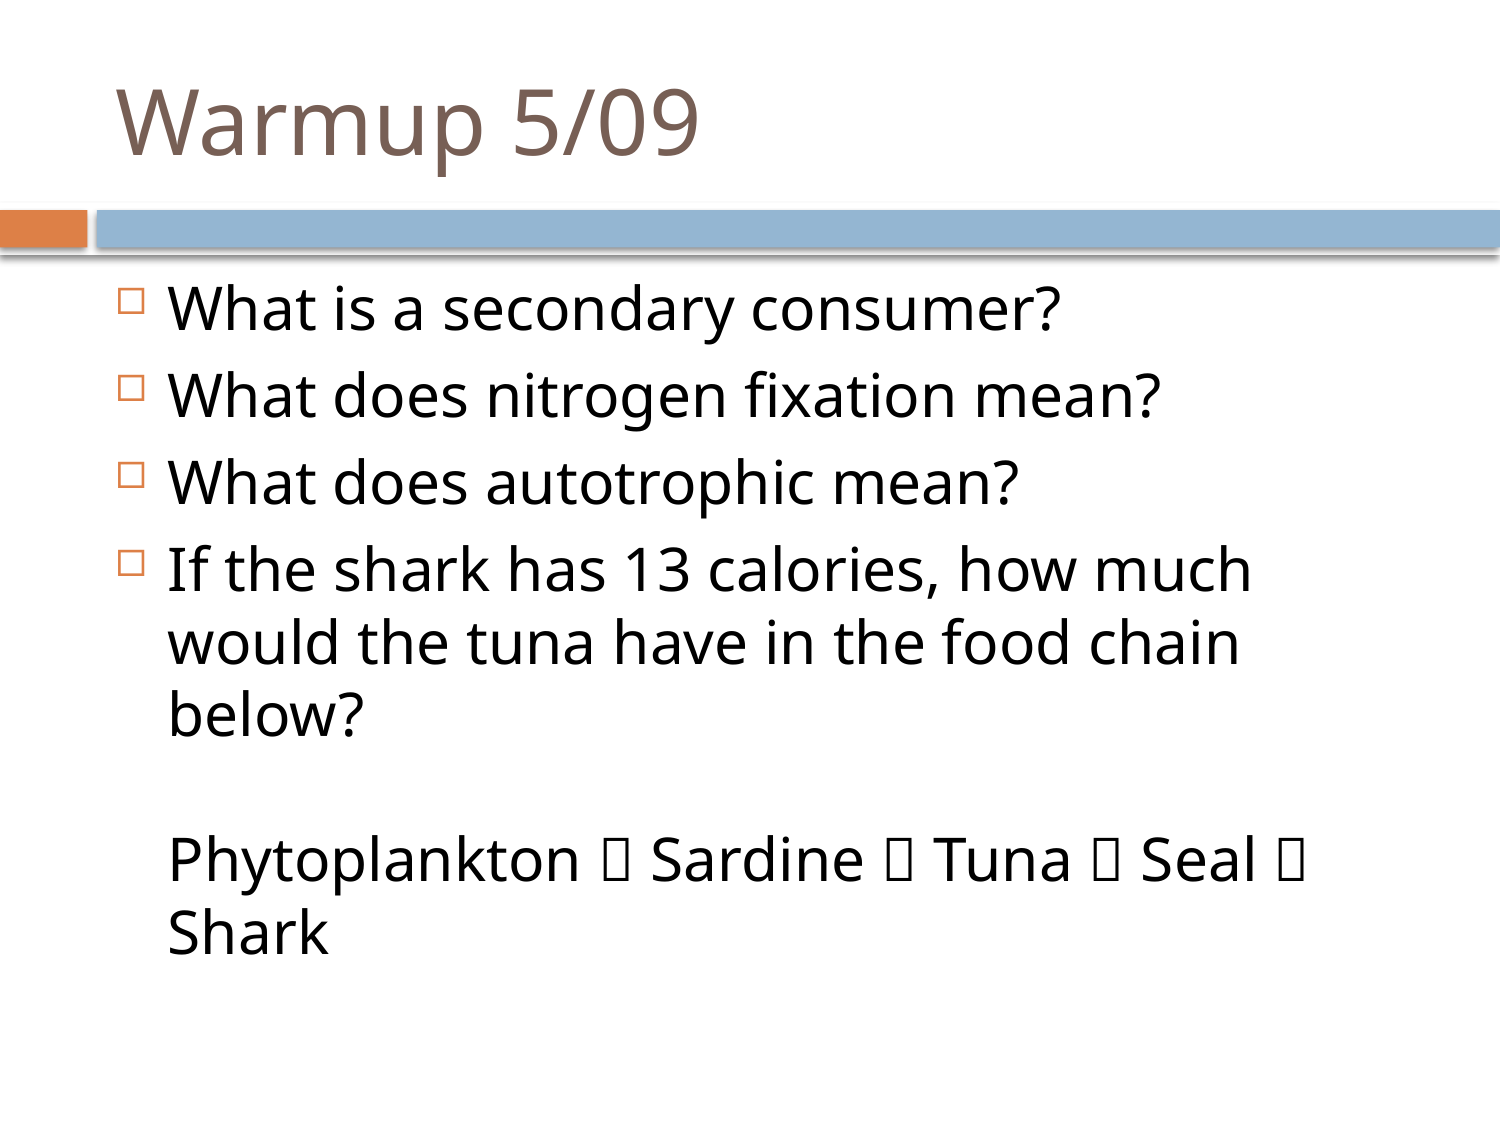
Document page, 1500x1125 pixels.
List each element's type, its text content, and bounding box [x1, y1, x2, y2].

list What is a secondary consumer? What does nitrogen fixation mean? What does autotrophic mean? If the shark has 13 calories, how much would the tuna have in the food chain below? Phytoplankton  Sardine  Tuna  Seal  Shark [100, 262, 1438, 1000]
title Warmup 5/09 [100, 37, 1438, 200]
